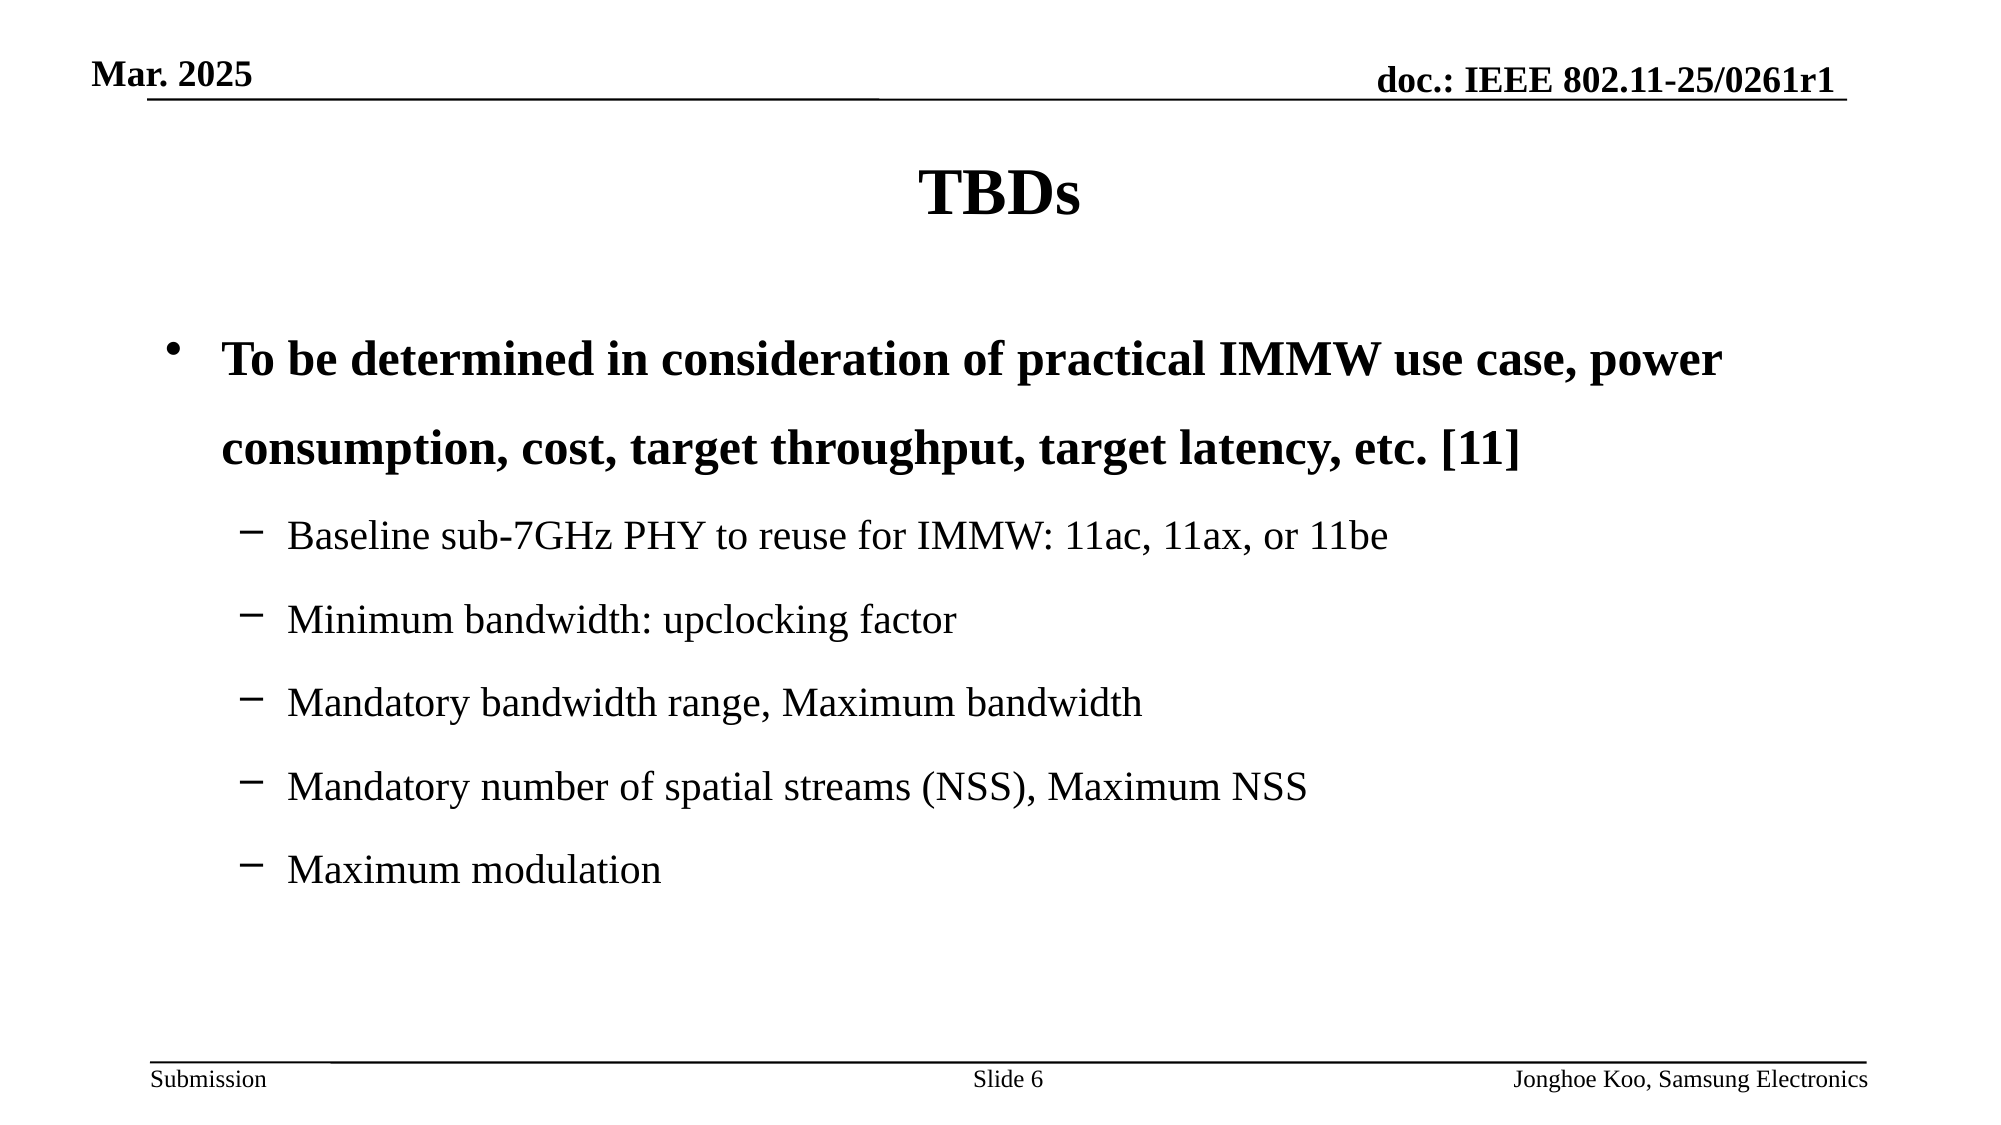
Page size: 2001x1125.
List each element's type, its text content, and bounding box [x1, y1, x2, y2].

list To be determined in consideration of practical IMMW use case, power consumption, cost, target throughput, target latency, etc. [11] Baseline sub-7GHz PHY to reuse for IMMW: 11ac, 11ax, or 11be Minimum bandwidth: upclocking factor Mandatory bandwidth range, Maximum bandwidth Mandatory number of spatial streams (NSS), Maximum NSS Maximum modulation [150, 287, 1850, 1000]
slide_number Slide 6 [964, 1061, 1053, 1093]
footer Jonghoe Koo, Samsung Electronics [1509, 1061, 1869, 1093]
title TBDs [150, 112, 1850, 263]
